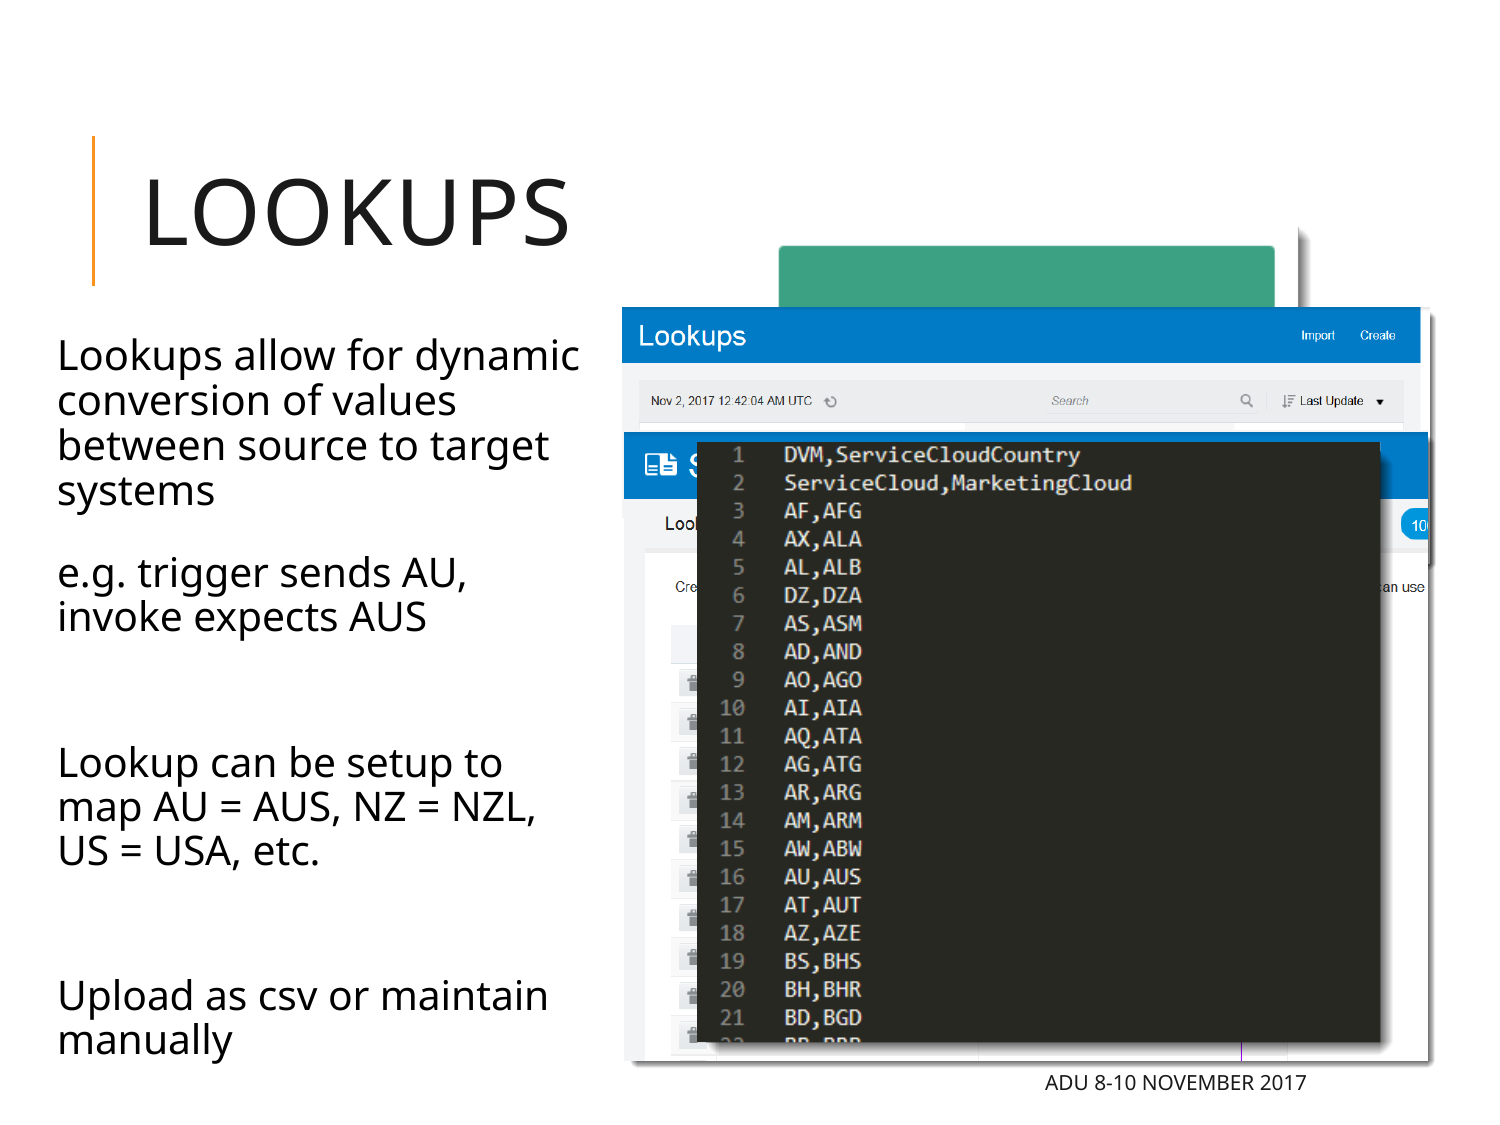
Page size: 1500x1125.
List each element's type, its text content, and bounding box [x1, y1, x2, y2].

footer ADU 8-10 November 2017 [595, 1061, 1322, 1107]
text_box Lookups allow for dynamic conversion of values between source to target systems [49, 327, 596, 1074]
picture [621, 218, 1441, 1074]
title lookups [126, 96, 1322, 342]
